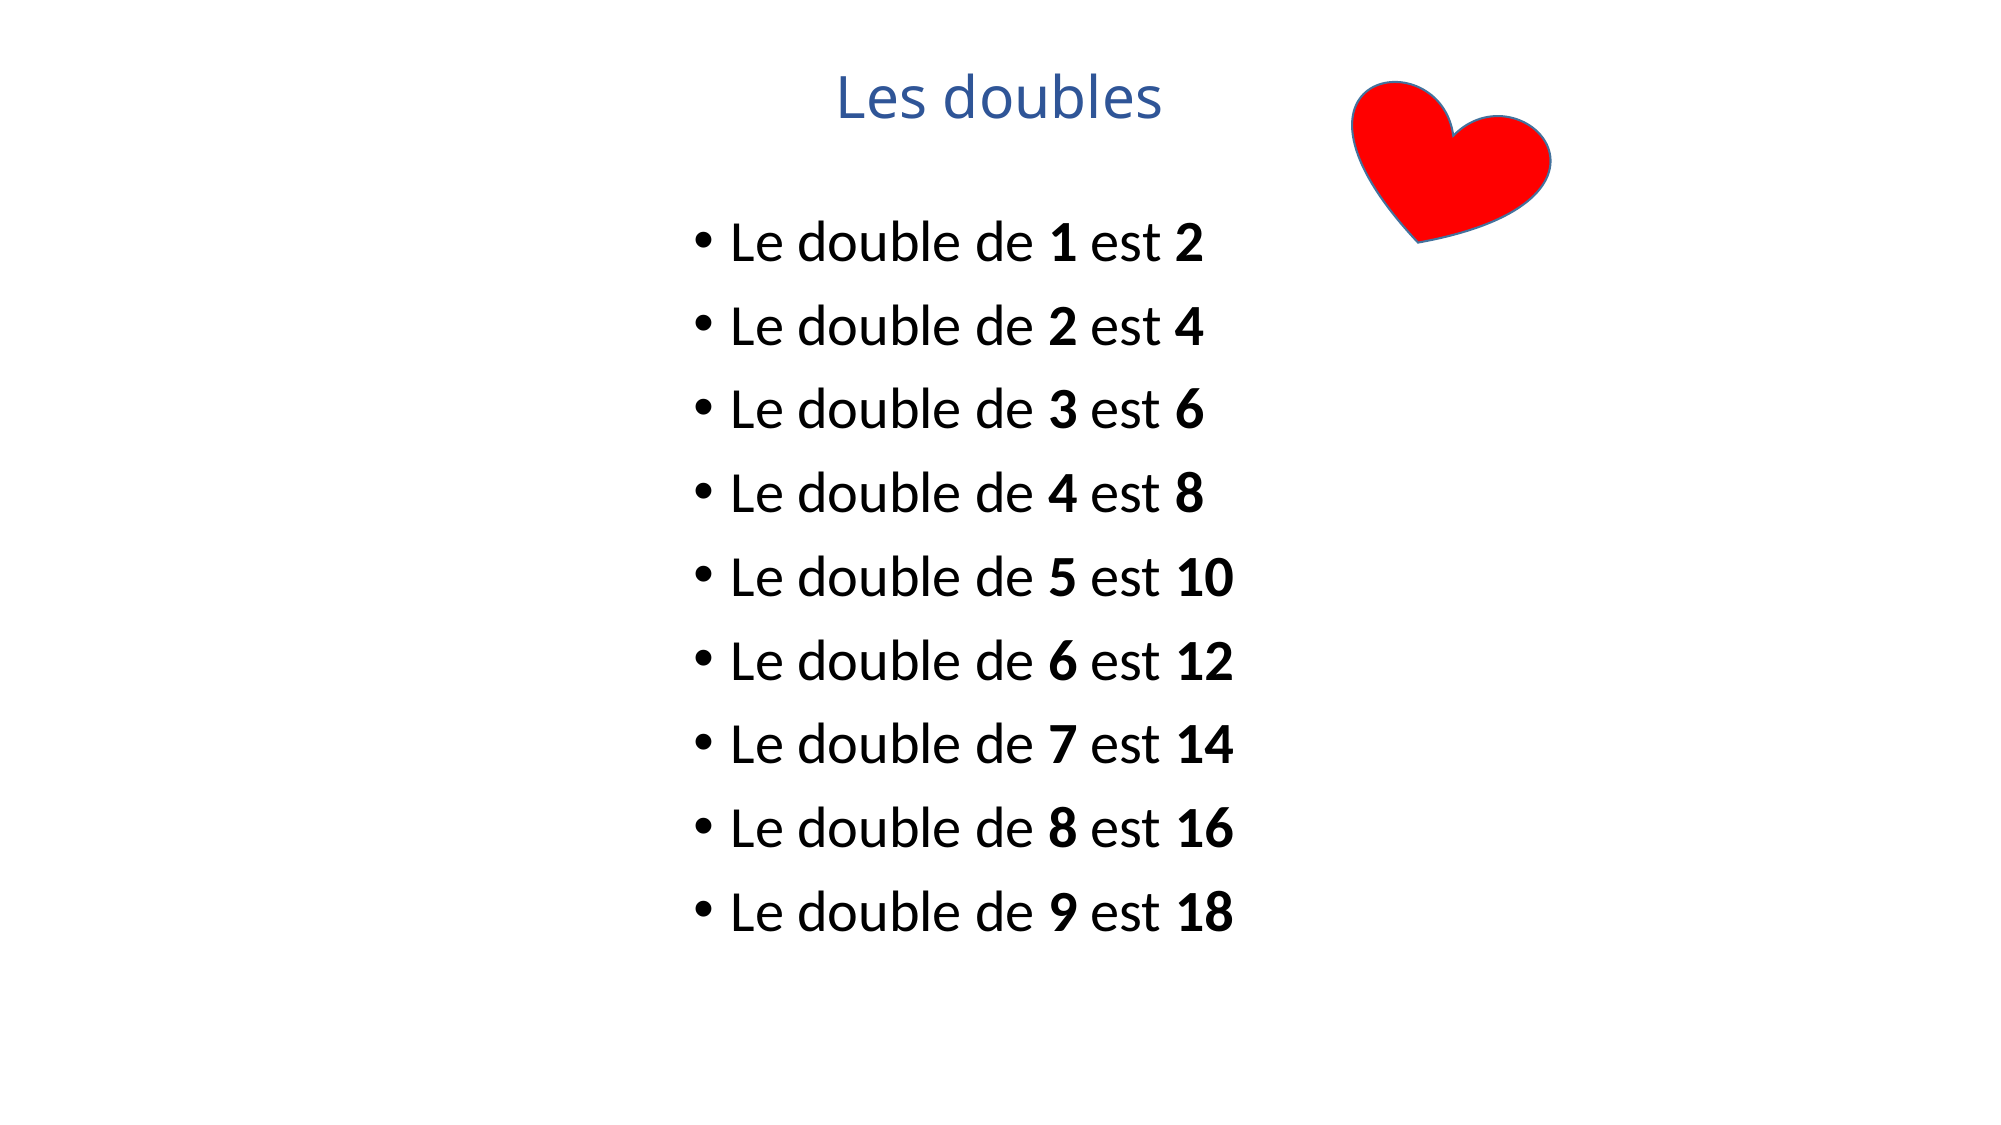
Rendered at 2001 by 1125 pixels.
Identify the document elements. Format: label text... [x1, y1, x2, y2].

title Les doubles [137, 59, 1863, 140]
list Le double de 1 est 2 Le double de 2 est 4 Le double de 3 est 6 Le double de 4 est 8 Le double de 5 est 10 Le double de 6 est 12 Le double de 7 est 14 Le double de 8 est 16 Le double de 9 est 18 [678, 203, 1322, 1003]
text_box [1351, 80, 1552, 244]
